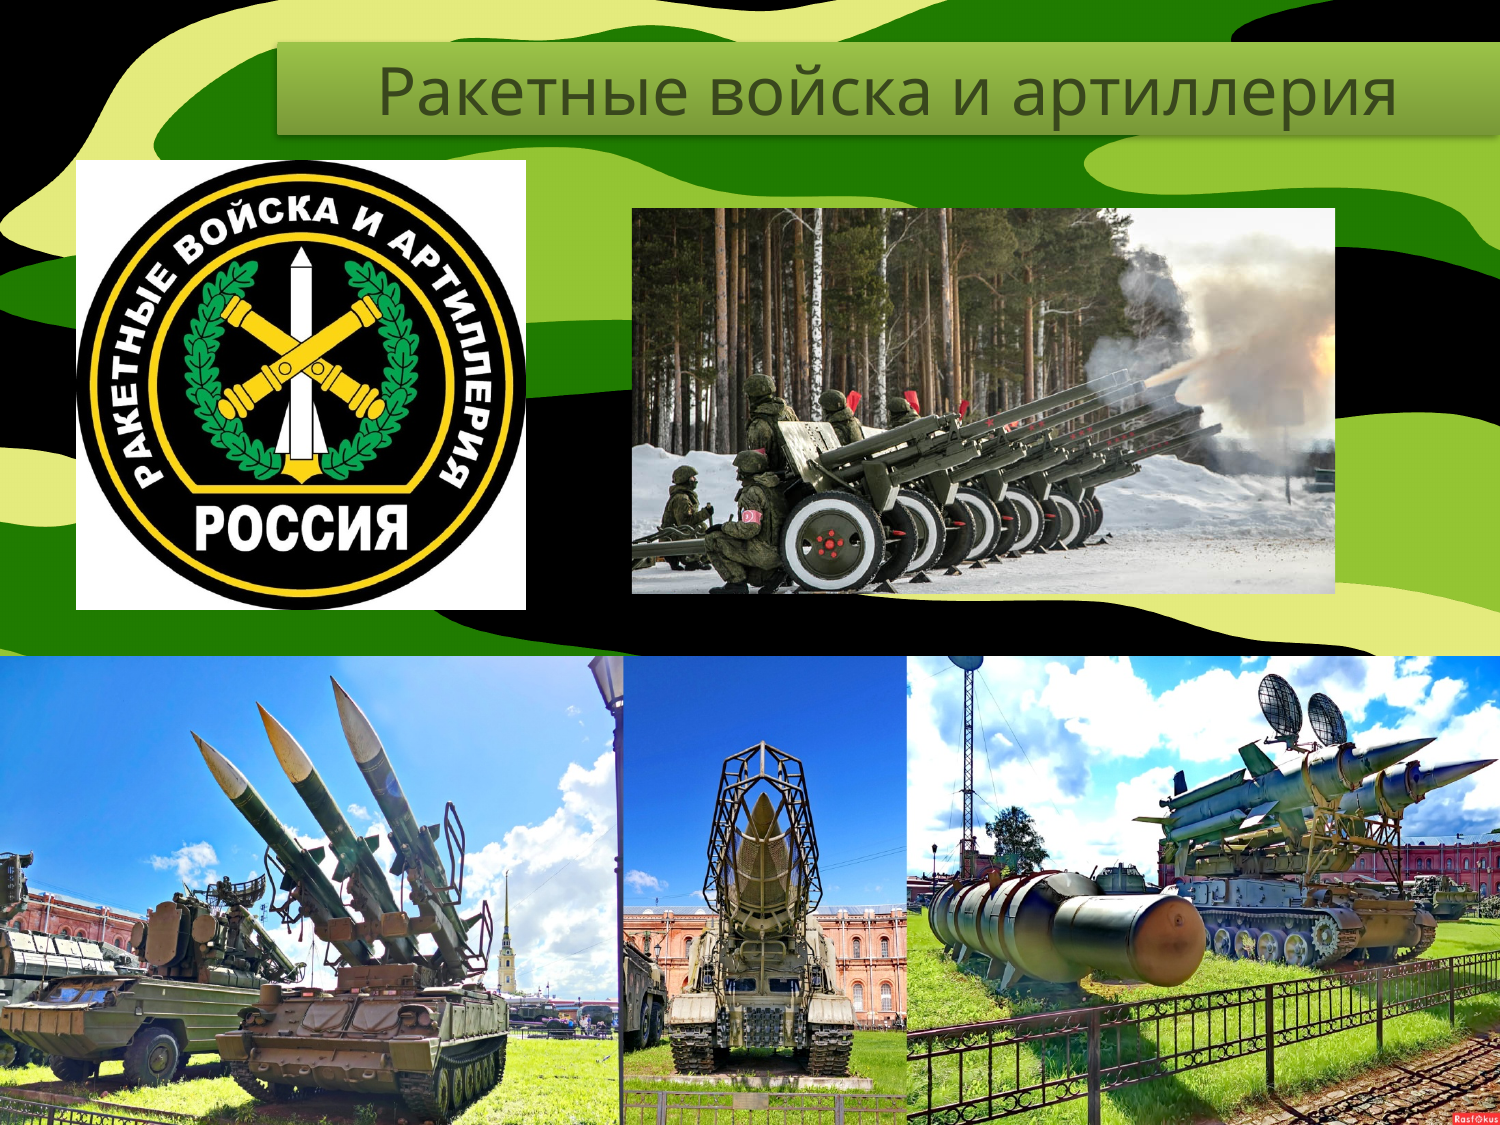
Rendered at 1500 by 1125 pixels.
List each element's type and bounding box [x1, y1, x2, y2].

picture [0, 0, 1500, 656]
list [0, 656, 1500, 1125]
